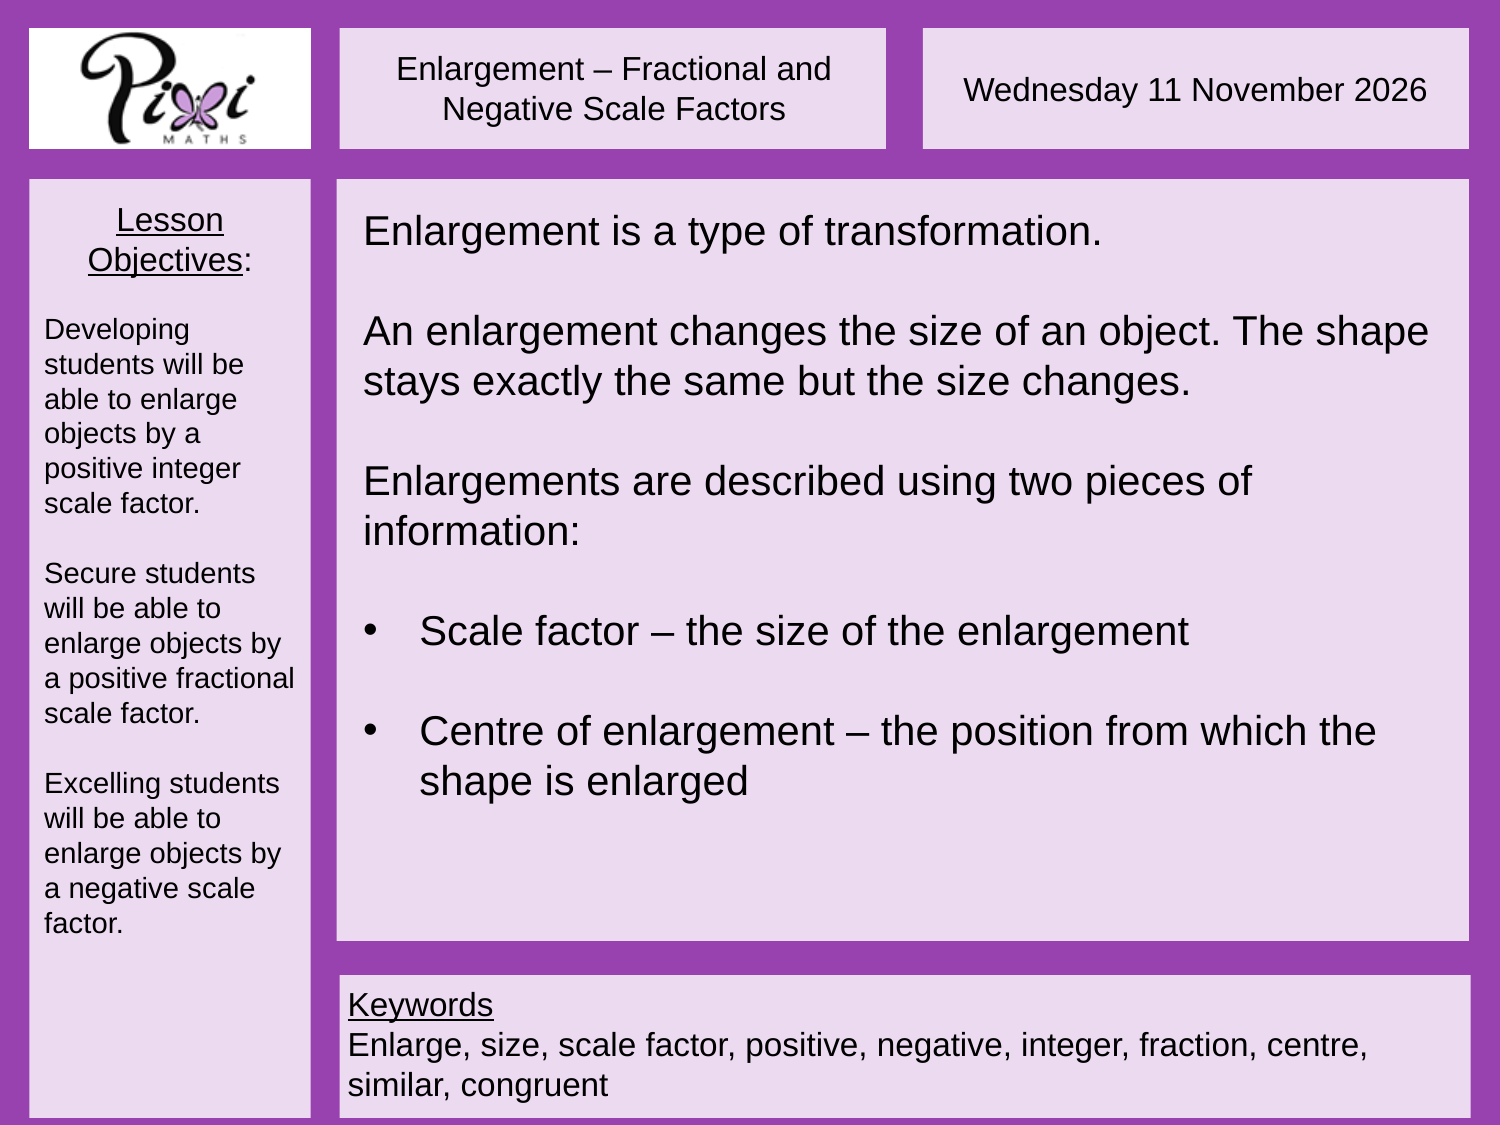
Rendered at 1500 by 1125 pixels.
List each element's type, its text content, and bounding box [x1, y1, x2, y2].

picture [0, 0, 1500, 1125]
text_box Enlargement is a type of transformation. An enlargement changes the size of an object. The shape stays exactly the same but the size changes. Enlargements are described using two pieces of information: Scale factor – the size of the enlargement Centre of enlargement – the position from which the shape is enlarged [348, 196, 1447, 862]
